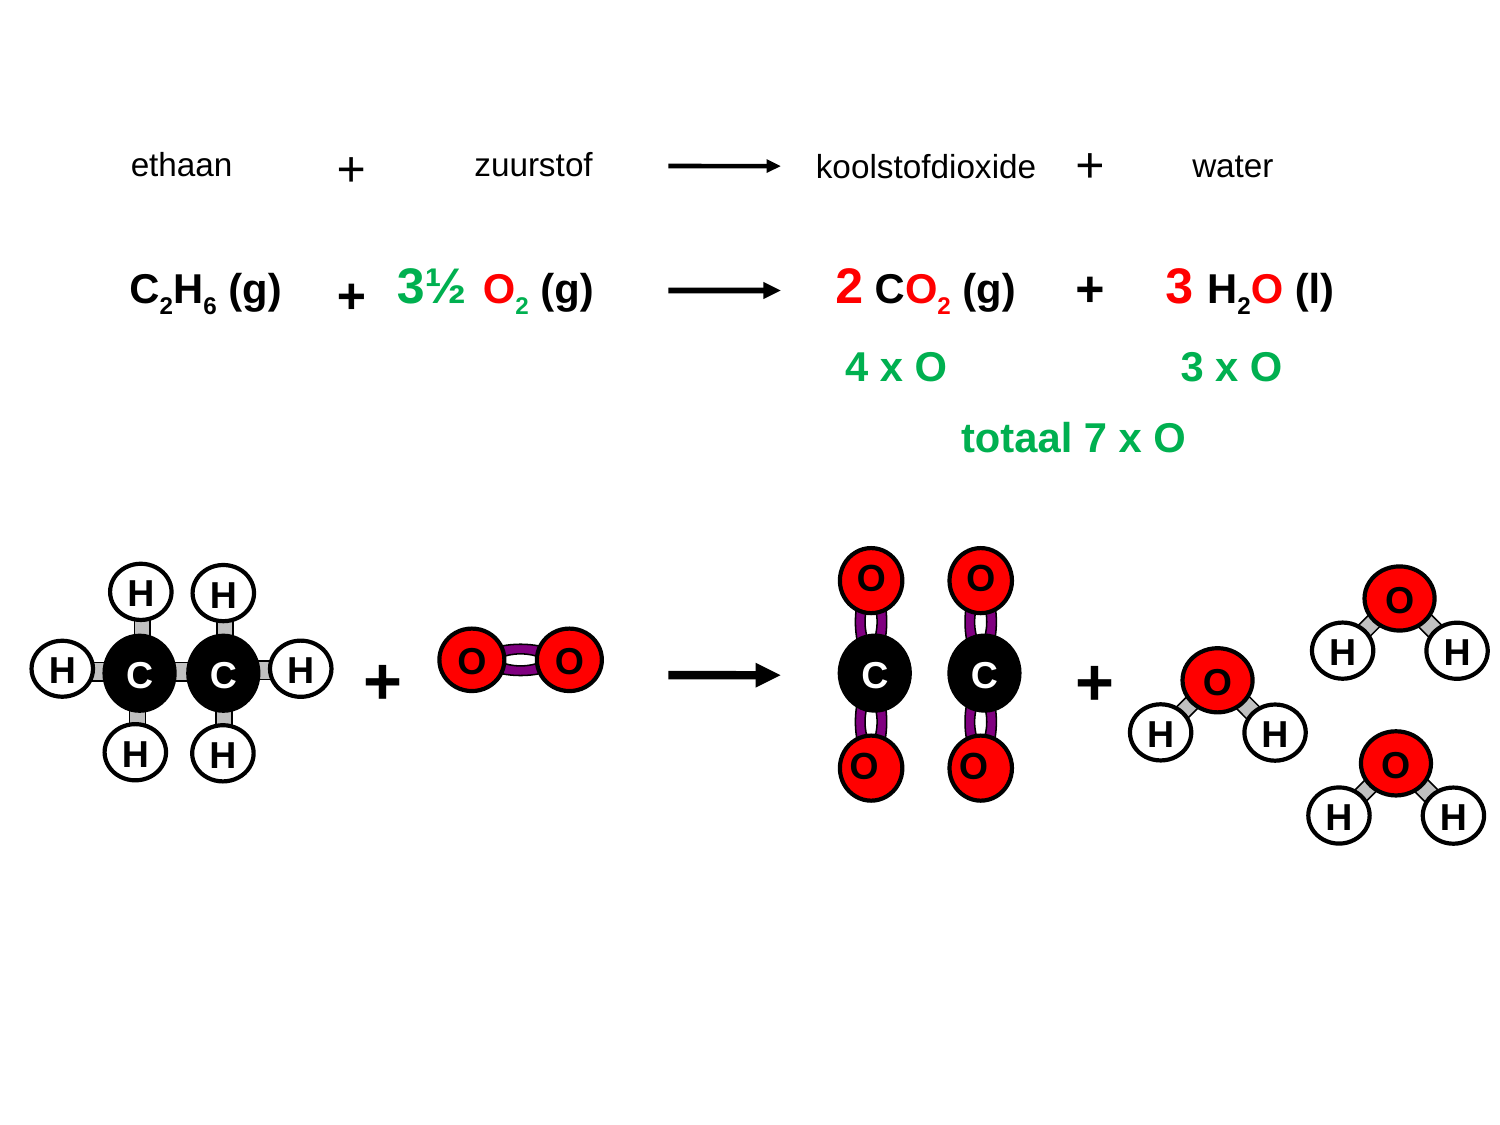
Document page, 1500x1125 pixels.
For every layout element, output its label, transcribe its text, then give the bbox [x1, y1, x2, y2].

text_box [1129, 647, 1306, 761]
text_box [115, 124, 1341, 206]
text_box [1311, 566, 1488, 680]
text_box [949, 547, 1020, 801]
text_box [1308, 731, 1485, 844]
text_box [839, 547, 911, 801]
text_box [668, 668, 781, 682]
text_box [58, 246, 1434, 525]
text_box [31, 563, 332, 782]
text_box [439, 628, 603, 692]
text_box + [349, 630, 425, 725]
text_box + [1060, 631, 1136, 727]
